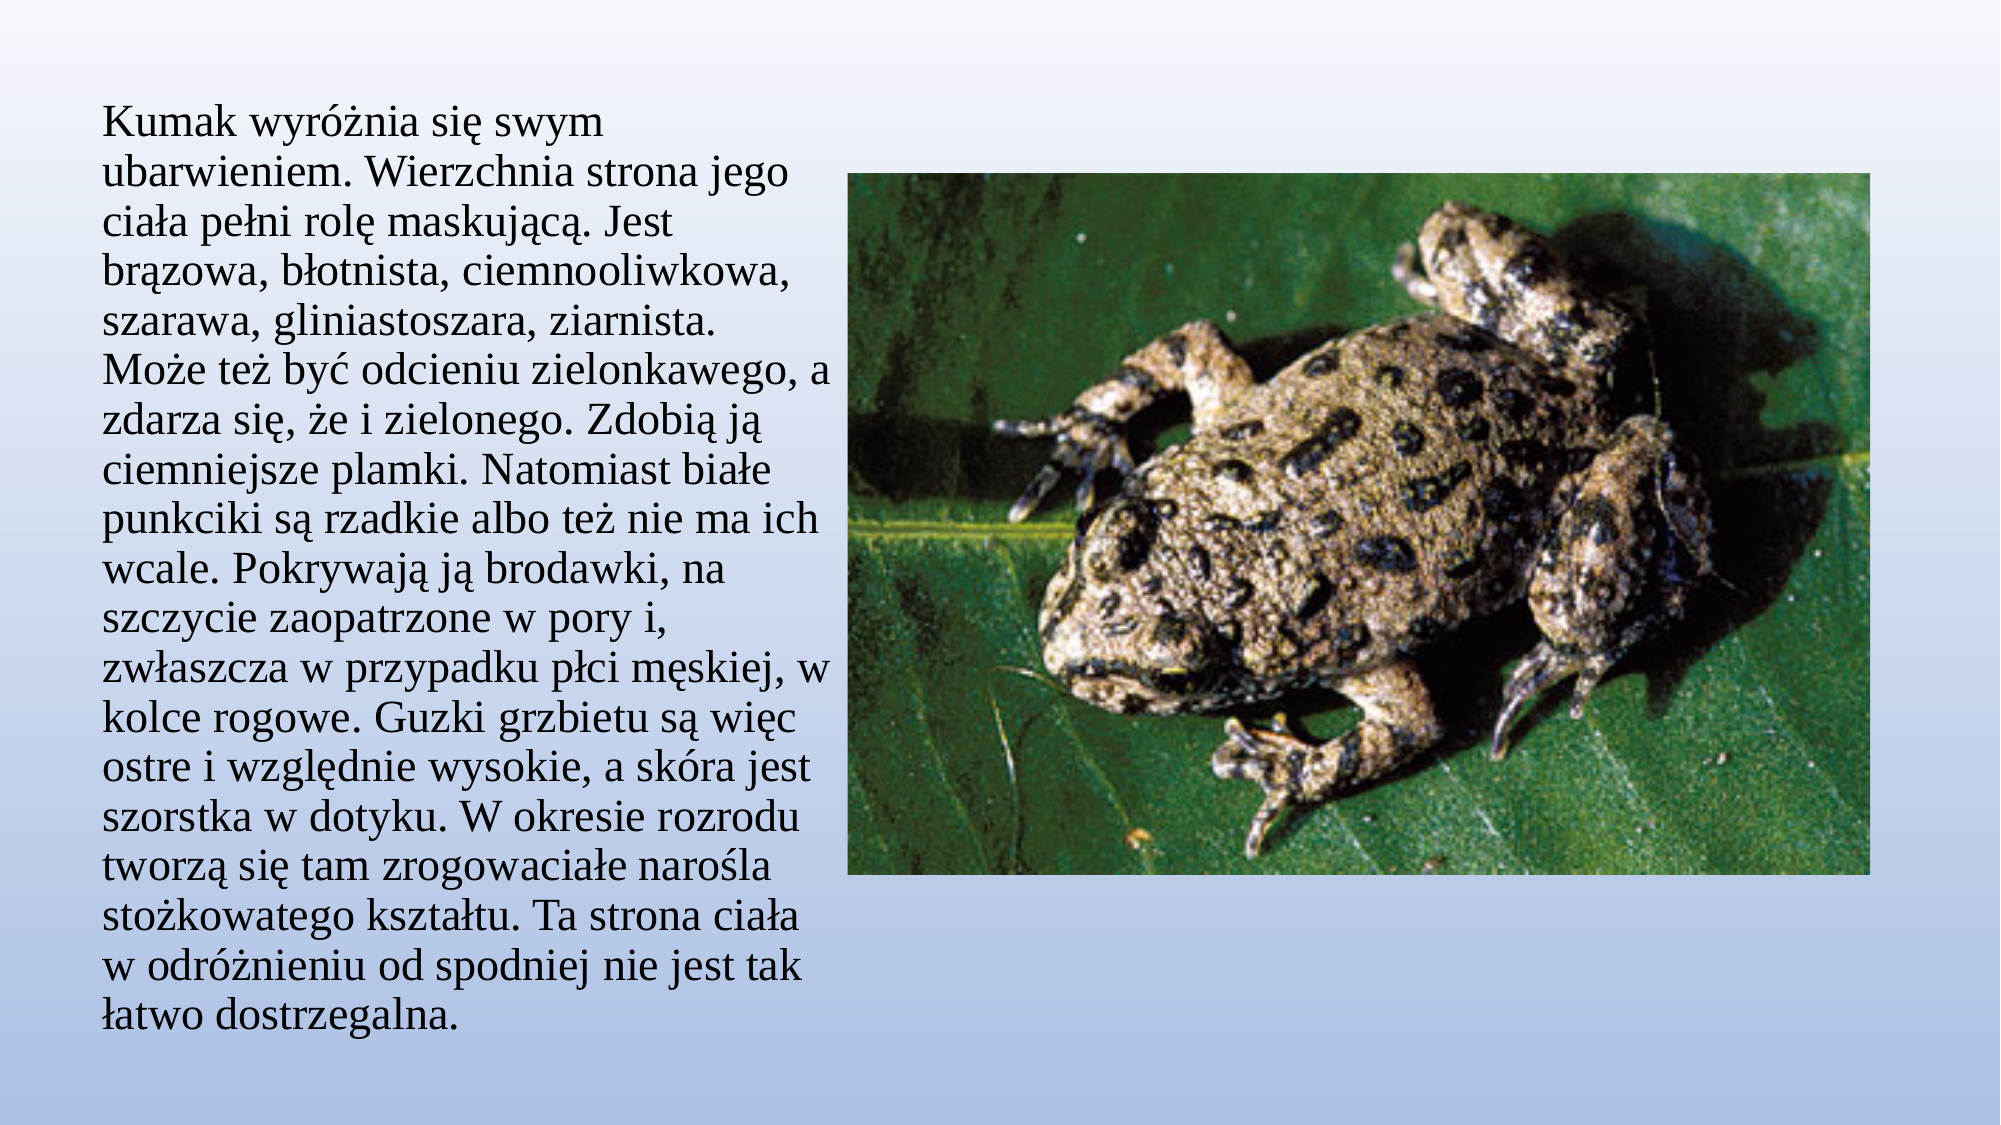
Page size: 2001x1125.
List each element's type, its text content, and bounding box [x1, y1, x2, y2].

list Kumak wyróżnia się swym ubarwieniem. Wierzchnia strona jego ciała pełni rolę maskującą. Jest brązowa, błotnista, ciemnooliwkowa, szarawa, gliniastoszara, ziarnista. Może też być odcieniu zielonkawego, a zdarza się, że i zielonego. Zdobią ją ciemniejsze plamki. Natomiast białe punkciki są rzadkie albo też nie ma ich wcale. Pokrywają ją brodawki, na szczycie zaopatrzone w pory i, zwłaszcza w przypadku płci męskiej, w kolce rogowe. Guzki grzbietu są więc ostre i względnie wysokie, a skóra jest szorstka w dotyku. W okresie rozrodu tworzą się tam zrogowaciałe narośla stożkowatego kształtu. Ta strona ciała w odróżnieniu od spodniej nie jest tak łatwo dostrzegalna. [87, 89, 848, 1062]
picture [847, 173, 1871, 875]
